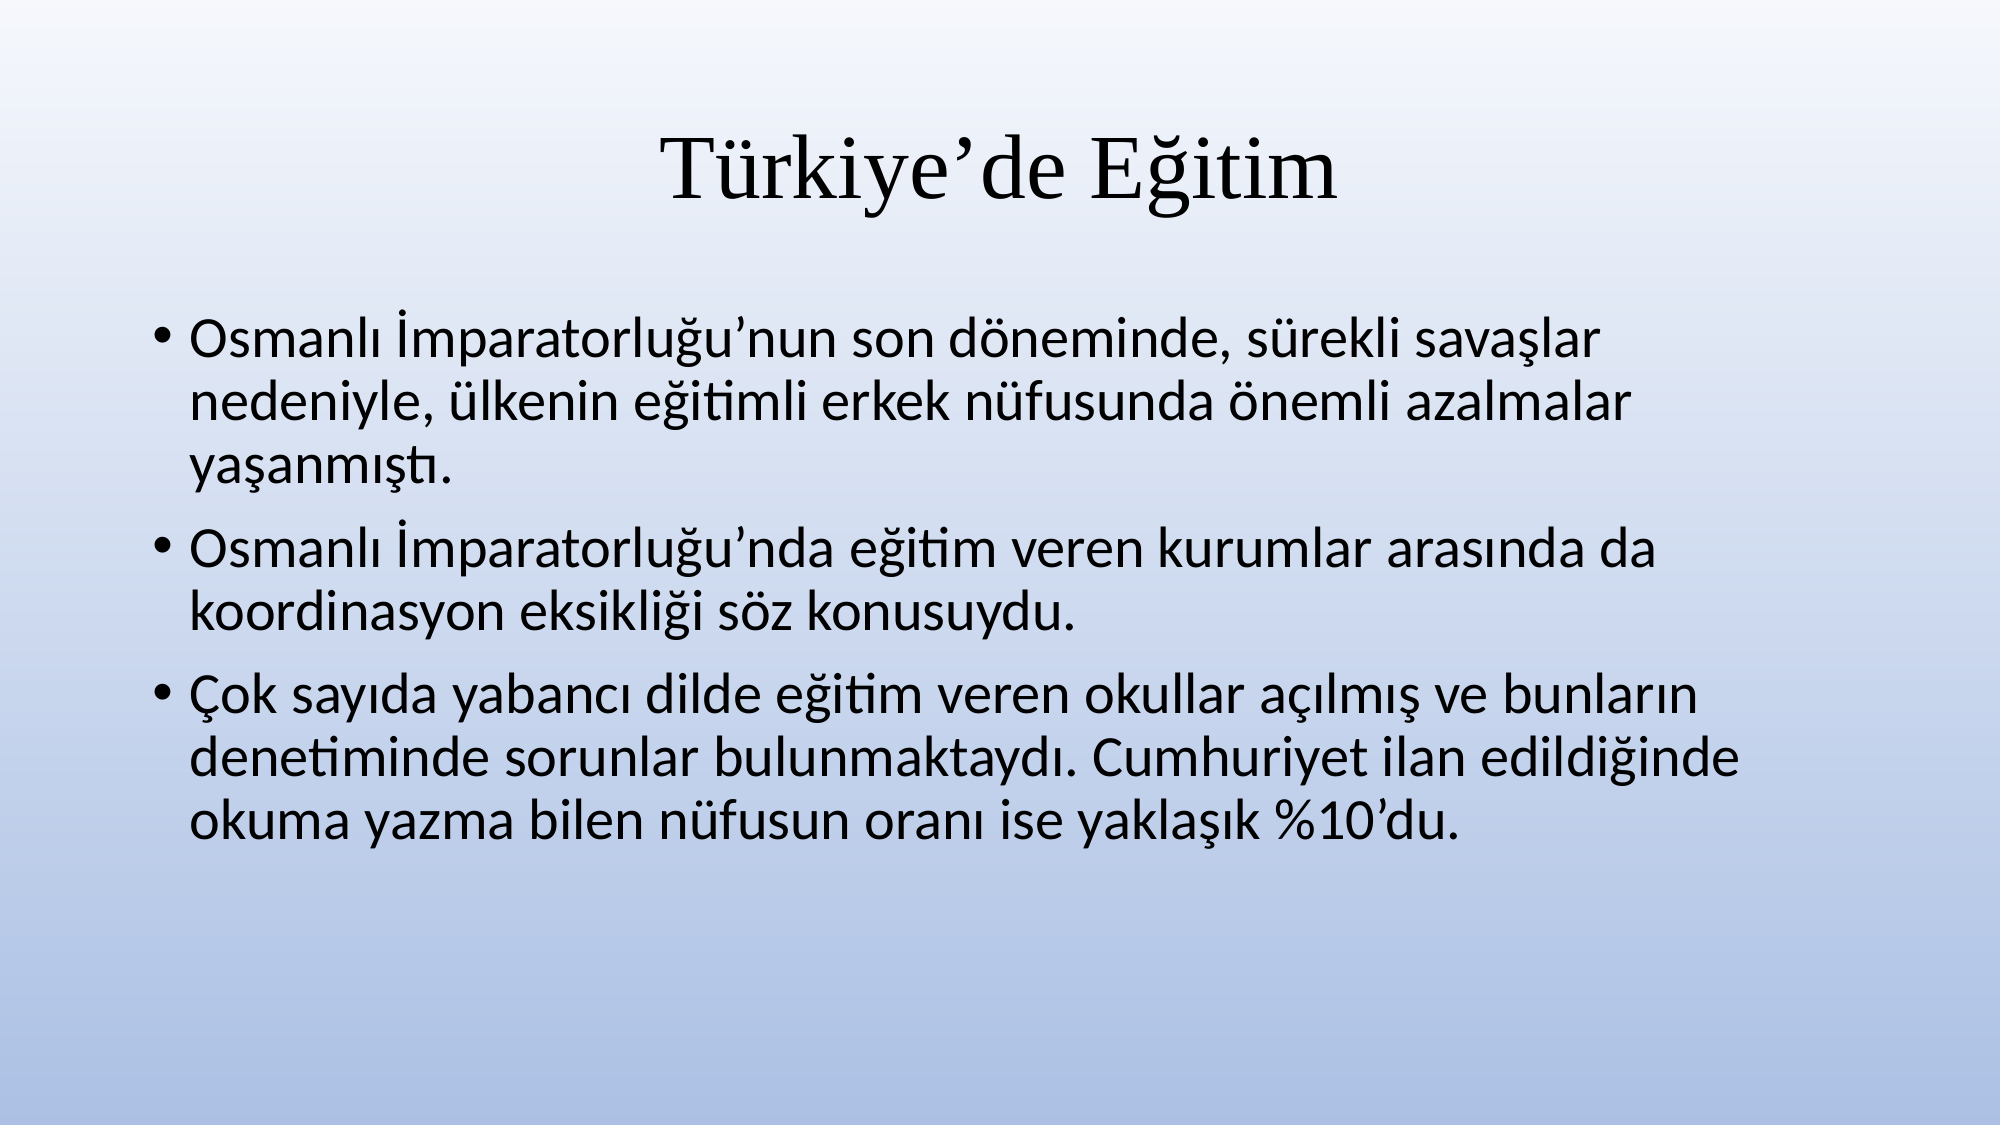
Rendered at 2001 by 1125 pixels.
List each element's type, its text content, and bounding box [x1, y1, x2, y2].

title Türkiye’de Eğitim [137, 59, 1863, 278]
list Osmanlı İmparatorluğu’nun son döneminde, sürekli savaşlar nedeniyle, ülkenin eğitimli erkek nüfusunda önemli azalmalar yaşanmıştı. Osmanlı İmparatorluğu’nda eğitim veren kurumlar arasında da koordinasyon eksikliği söz konusuydu. Çok sayıda yabancı dilde eğitim veren okullar açılmış ve bunların denetiminde sorunlar bulunmaktaydı. Cumhuriyet ilan edildiğinde okuma yazma bilen nüfusun oranı ise yaklaşık %10’du. [137, 299, 1863, 1014]
